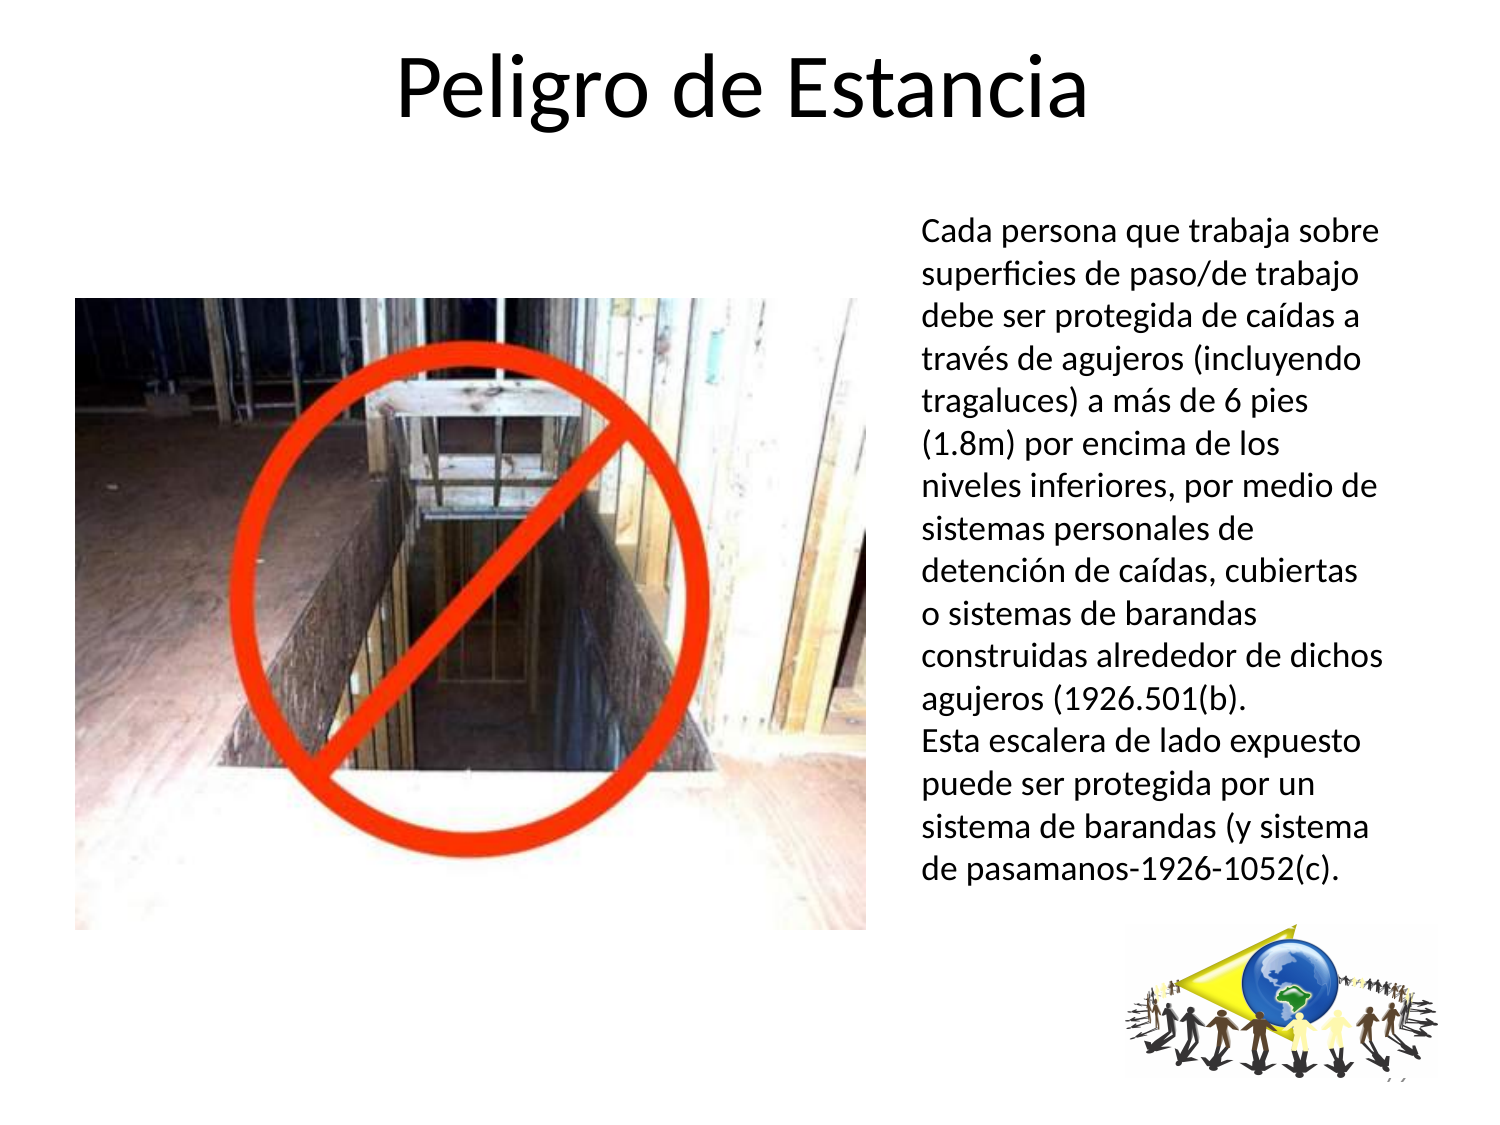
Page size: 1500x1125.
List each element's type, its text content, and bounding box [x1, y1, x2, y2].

picture [1124, 924, 1438, 1079]
text_box Cada persona que trabaja sobre superficies de paso/de trabajo debe ser protegida de caídas a través de agujeros (incluyendo tragaluces) a más de 6 pies (1.8m) por encima de los niveles inferiores, por medio de sistemas personales de detención de caídas, cubiertas o sistemas de barandas construidas alrededor de dichos agujeros (1926.501(b). Esta escalera de lado expuesto puede ser protegida por un sistema de barandas (y sistema de pasamanos-1926-1052(c). [906, 199, 1400, 895]
title Peligro de Estancia [62, 0, 1425, 163]
picture [74, 298, 866, 930]
slide_number 79 [1074, 1042, 1425, 1103]
